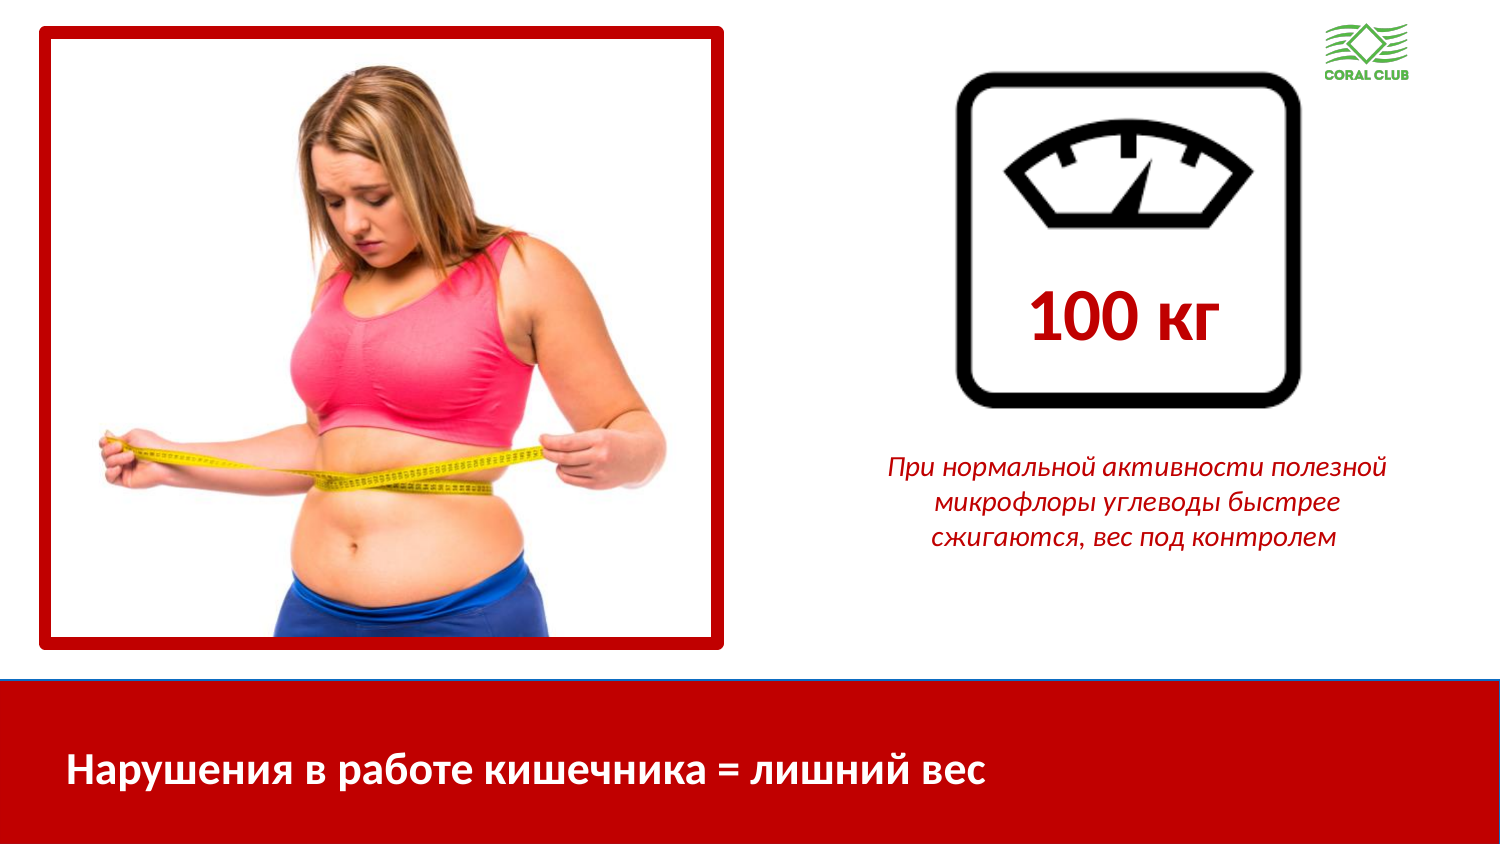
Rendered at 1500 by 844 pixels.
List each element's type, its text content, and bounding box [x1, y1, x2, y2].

picture [0, 676, 1500, 844]
text_box При нормальной активности полезной микрофлоры углеводы быстрее сжигаются, вес под контролем [862, 439, 1413, 560]
picture [51, 38, 712, 638]
picture [933, 23, 1409, 440]
